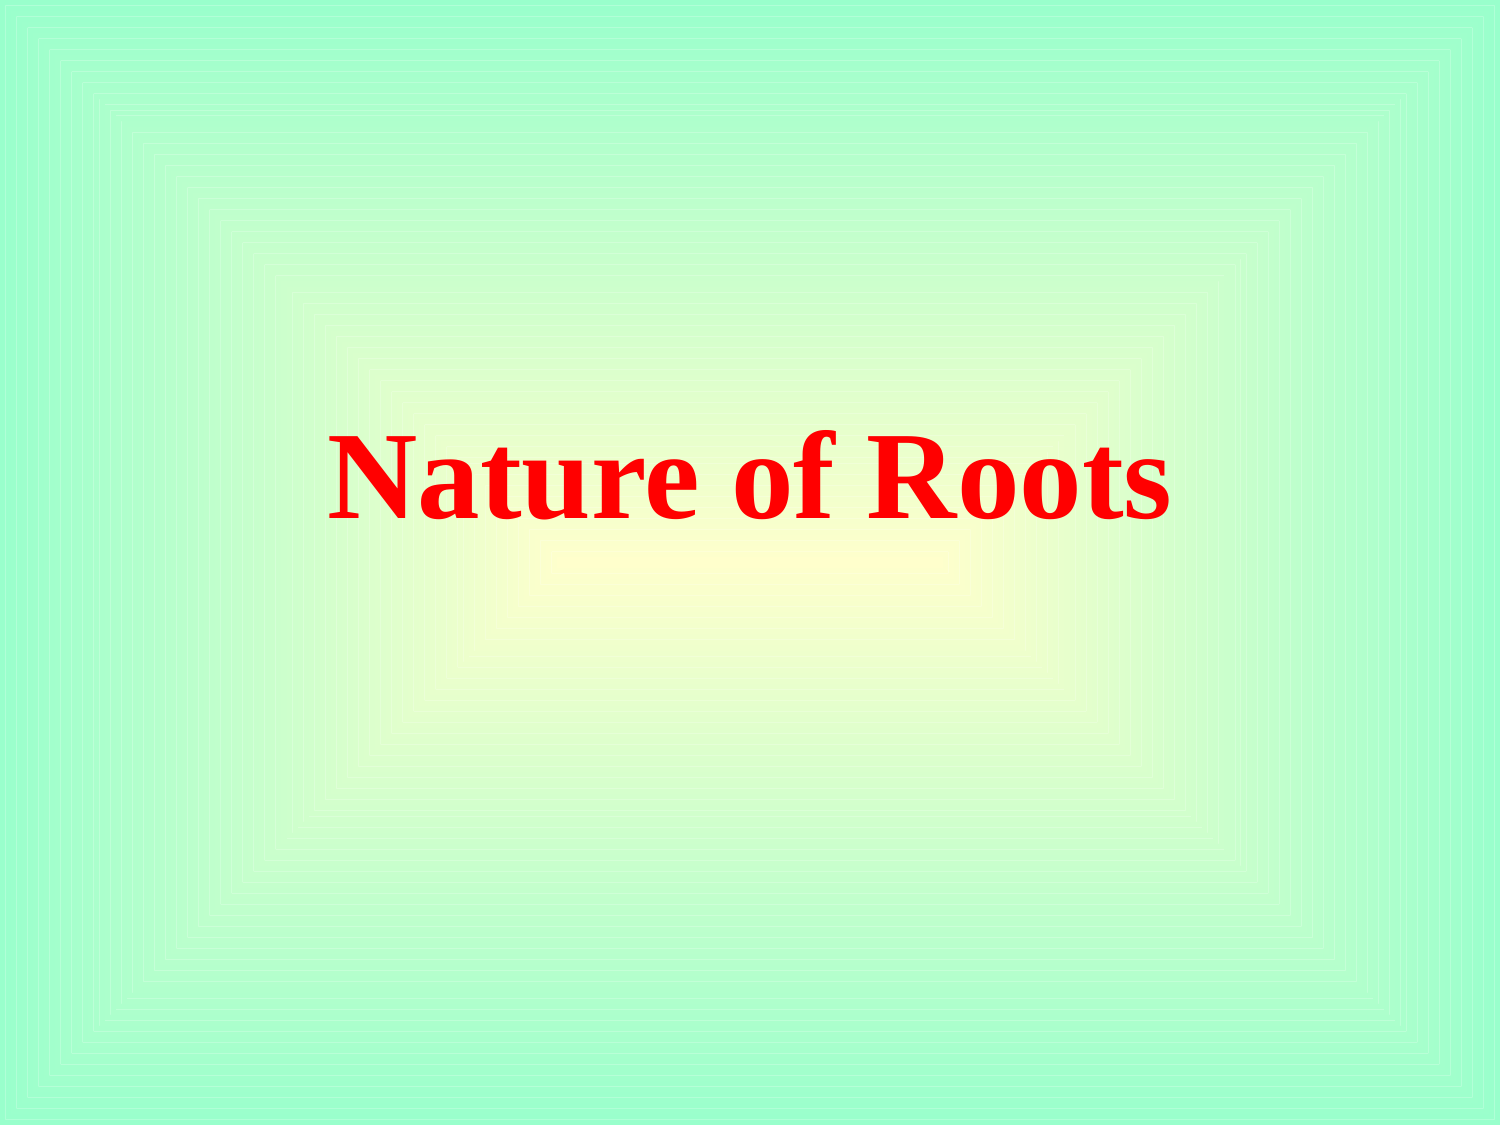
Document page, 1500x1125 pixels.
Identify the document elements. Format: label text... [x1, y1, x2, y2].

title Nature of Roots [112, 375, 1388, 563]
